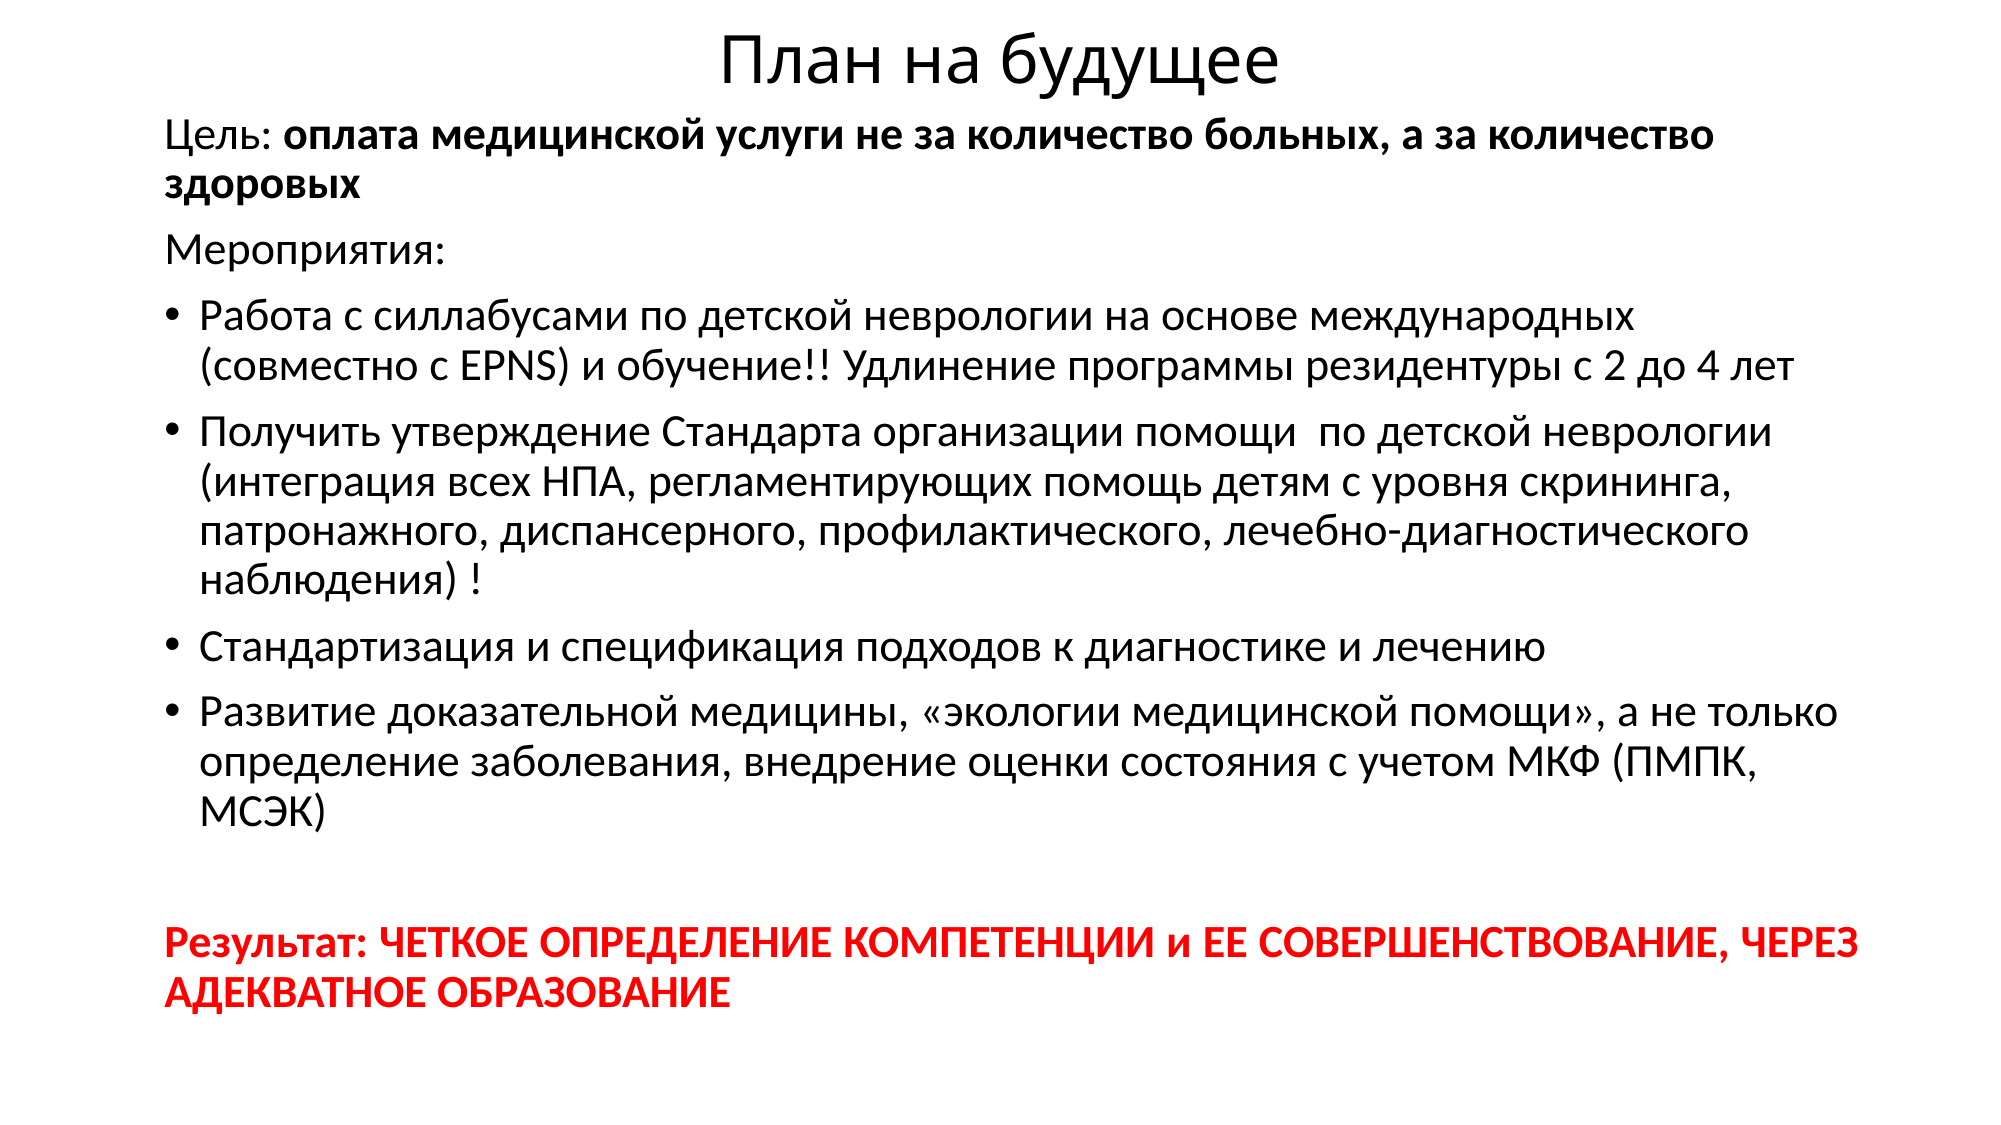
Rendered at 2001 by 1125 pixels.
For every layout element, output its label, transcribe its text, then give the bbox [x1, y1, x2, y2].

title План на будущее [137, 59, 1863, 145]
list Цель: оплата медицинской услуги не за количество больных, а за количество здоровых Мероприятия: Работа с силлабусами по детской неврологии на основе международных (совместно с EPNS) и обучение!! Удлинение программы резидентуры с 2 до 4 лет Получить утверждение Стандарта организации помощи по детской неврологии (интеграция всех НПА, регламентирующих помощь детям с уровня скрининга, патронажного, диспансерного, профилактического, лечебно-диагностического наблюдения) ! Стандартизация и спецификация подходов к диагностике и лечению Развитие доказательной медицины, «экологии медицинской помощи», а не только определение заболевания, внедрение оценки состояния с учетом МКФ (ПМПК, МСЭК) Результат: ЧЕТКОЕ ОПРЕДЕЛЕНИЕ КОМПЕТЕНЦИИ и ЕЕ СОВЕРШЕНСТВОВАНИЕ, ЧЕРЕЗ АДЕКВАТНОЕ ОБРАЗОВАНИЕ [149, 102, 1875, 1042]
